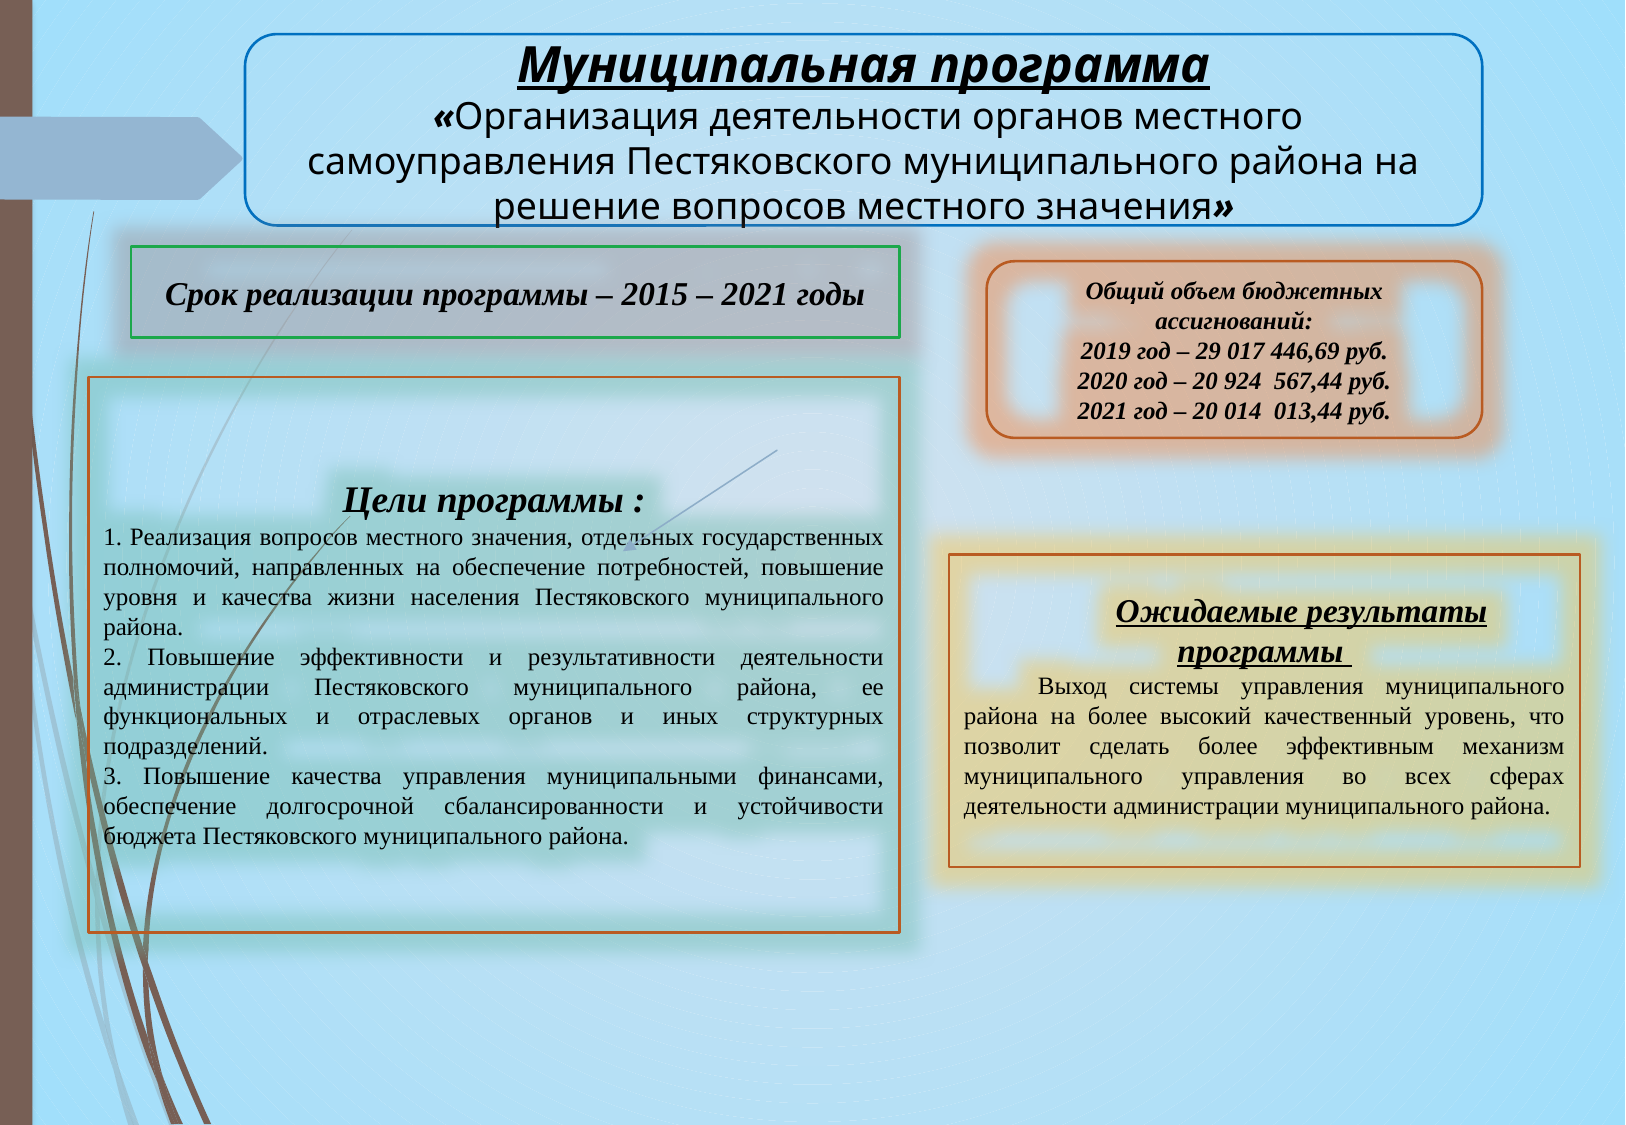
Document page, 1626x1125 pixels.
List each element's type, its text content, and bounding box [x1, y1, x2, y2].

text_box Муниципальная программа «Организация деятельности органов местного самоуправления Пестяковского муниципального района на решение вопросов местного значения» [243, 32, 1484, 227]
text_box Цели программы : 1. Реализация вопросов местного значения, отдельных государственных полномочий, направленных на обеспечение потребностей, повышение уровня и качества жизни населения Пестяковского муниципального района. 2. Повышение эффективности и результативности деятельности администрации Пестяковского муниципального района, ее функциональных и отраслевых органов и иных структурных подразделений. 3. Повышение качества управления муниципальными финансами, обеспечение долгосрочной сбалансированности и устойчивости бюджета Пестяковского муниципального района. [87, 376, 901, 934]
text_box Срок реализации программы – 2015 – 2021 годы [130, 245, 901, 339]
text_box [622, 449, 778, 552]
text_box Общий объем бюджетных ассигнований: 2019 год – 29 017 446,69 руб. 2020 год – 20 924 567,44 руб. 2021 год – 20 014 013,44 руб. [985, 259, 1484, 440]
text_box Ожидаемые результаты программы Выход системы управления муниципального района на более высокий качественный уровень, что позволит сделать более эффективным механизм муниципального управления во всех сферах деятельности администрации муниципального района. [948, 553, 1581, 868]
